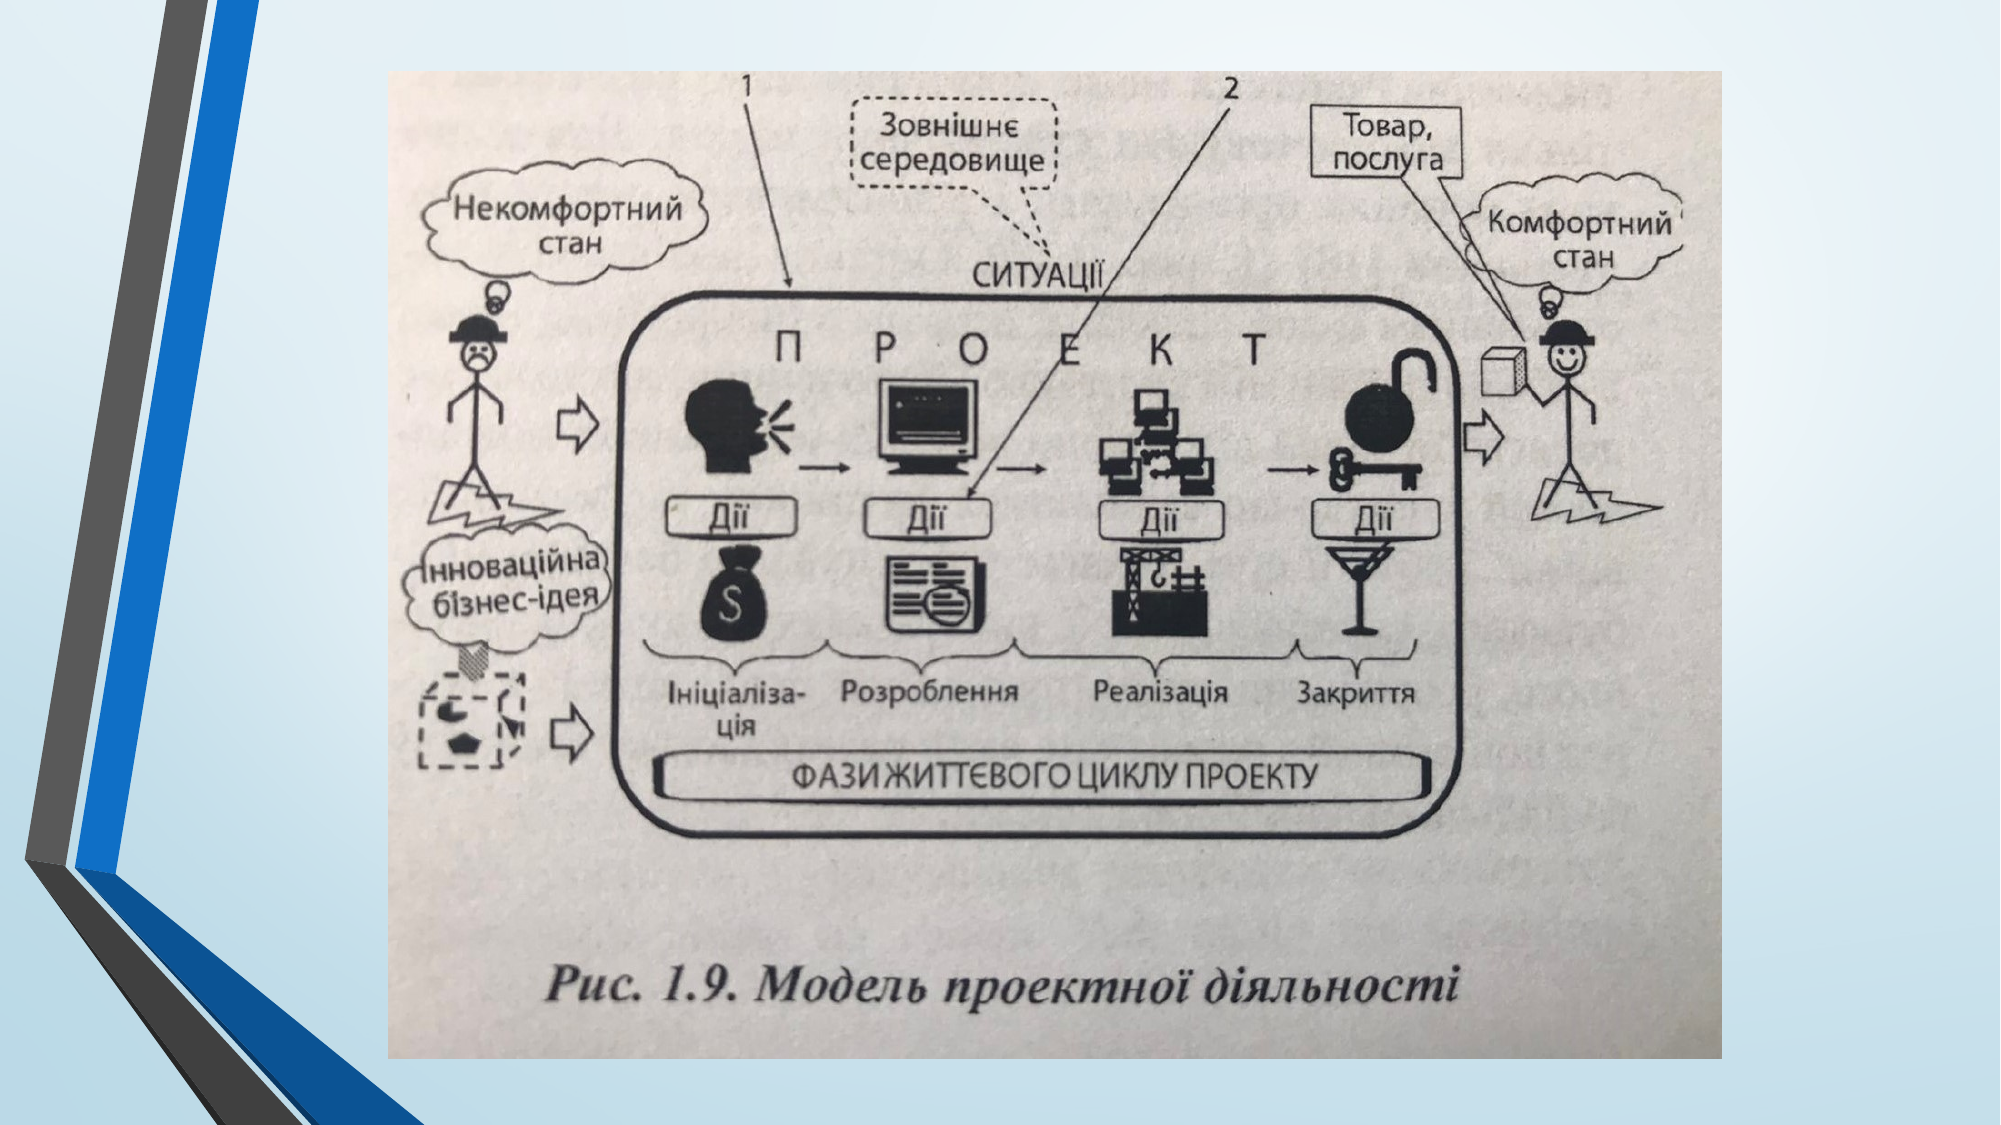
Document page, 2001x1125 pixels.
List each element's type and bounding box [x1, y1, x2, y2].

picture [388, 70, 1722, 1060]
